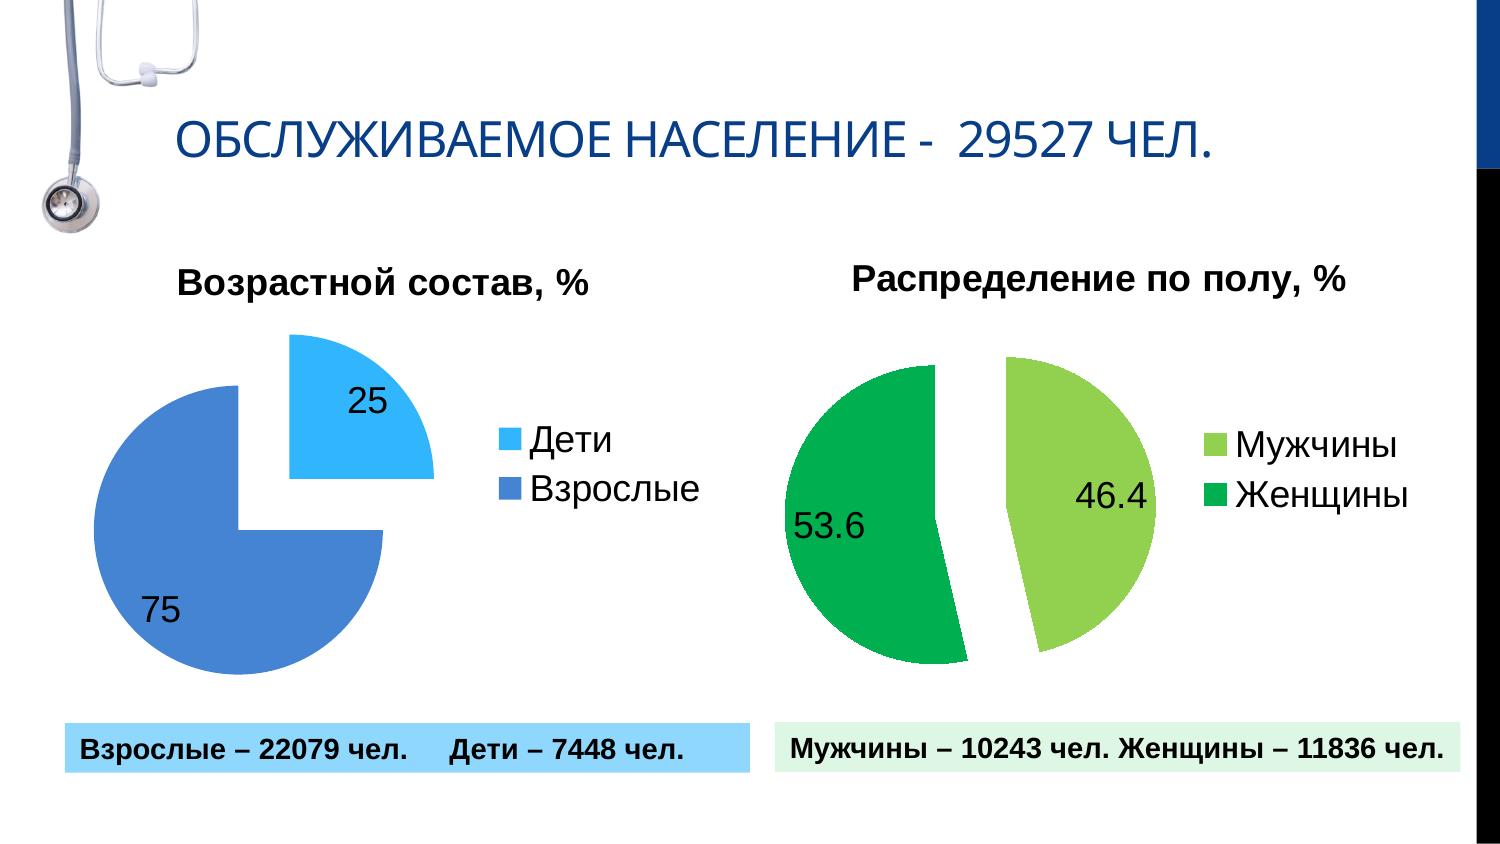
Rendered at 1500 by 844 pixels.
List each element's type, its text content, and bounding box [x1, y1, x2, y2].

text_box Взрослые – 22079 чел. Дети – 7448 чел. [64, 723, 750, 773]
picture [5, 0, 555, 309]
chart [40, 232, 726, 695]
chart [749, 232, 1434, 707]
text_box Мужчины – 10243 чел. Женщины – 11836 чел. [774, 722, 1461, 772]
title Обслуживаемое население - 29527 чел. [562, 102, 1471, 176]
